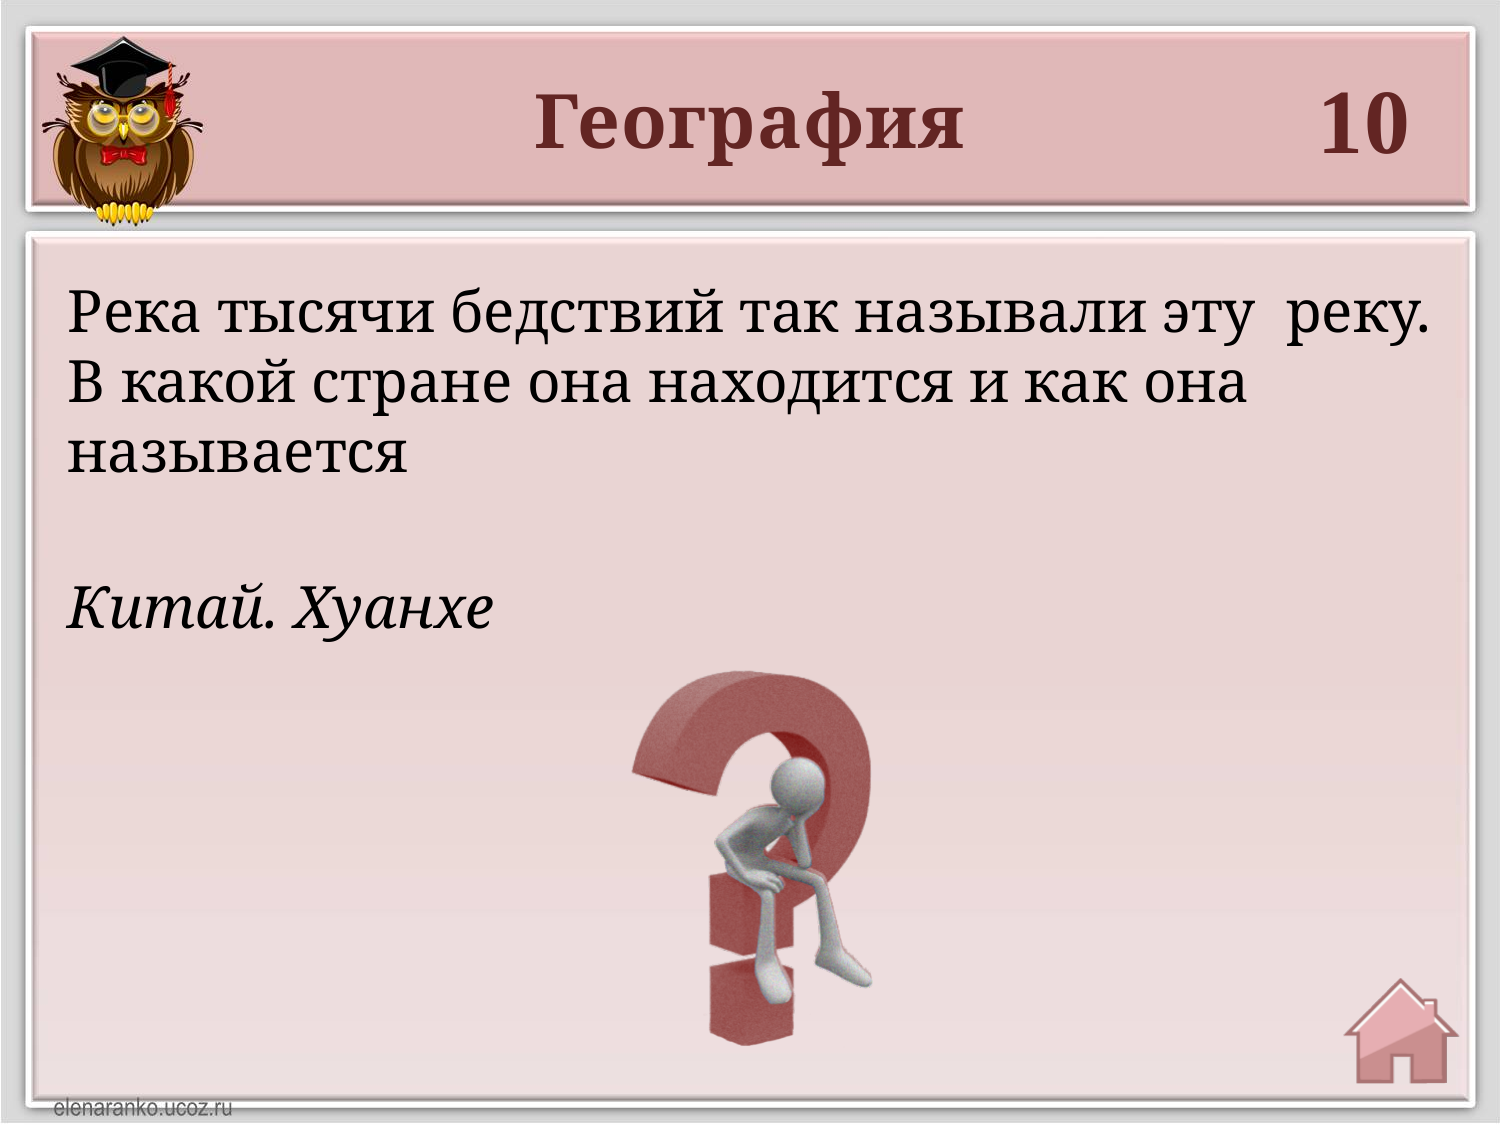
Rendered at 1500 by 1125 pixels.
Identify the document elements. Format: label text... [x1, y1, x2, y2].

text_box Река тысячи бедствий так называли эту реку. В какой стране она находится и как она называется [53, 267, 1447, 492]
text_box География [218, 66, 1281, 172]
picture [0, 0, 1500, 1125]
text_box 10 [1281, 54, 1447, 180]
text_box Китай. Хуанхе [53, 562, 1447, 648]
